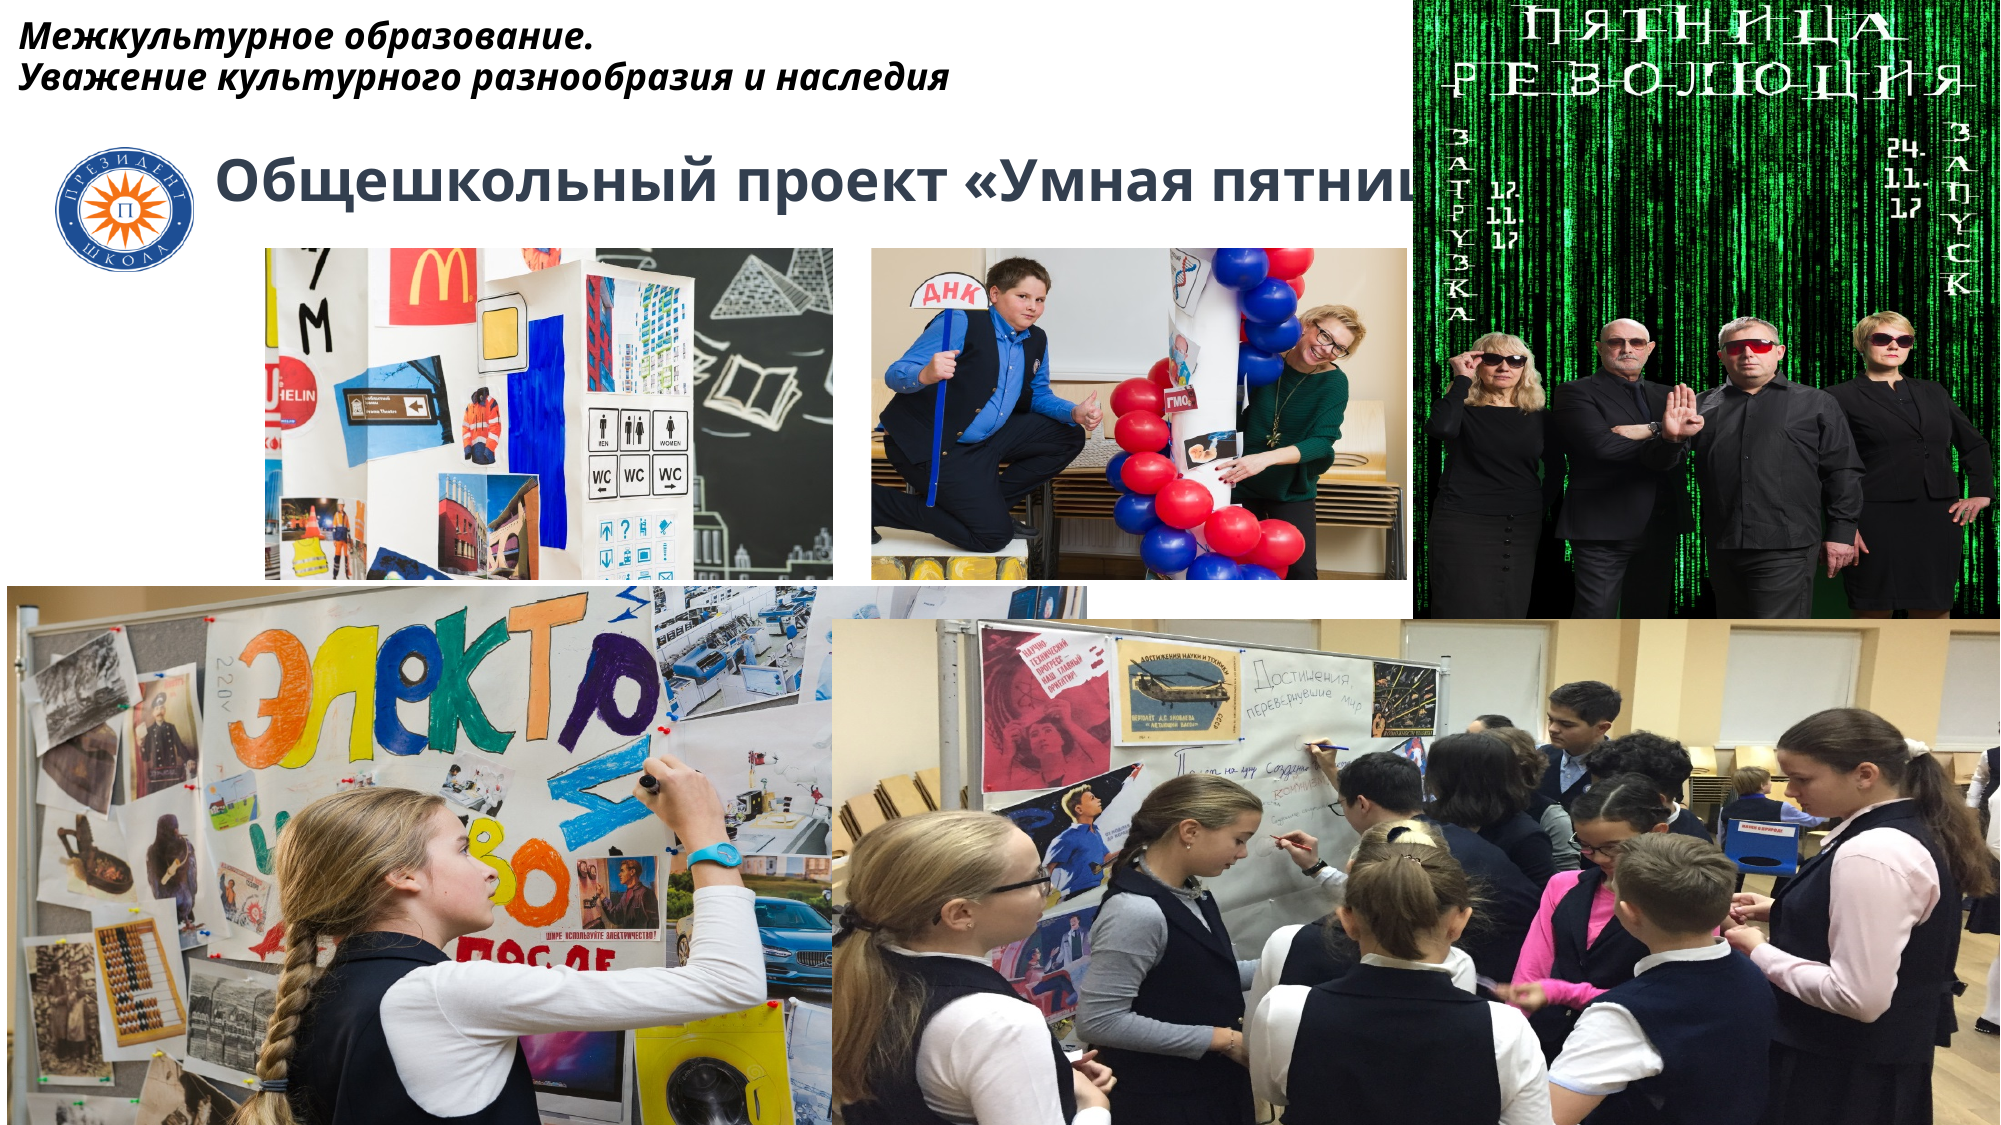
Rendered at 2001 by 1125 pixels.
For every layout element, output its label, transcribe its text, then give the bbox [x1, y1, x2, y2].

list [7, 586, 1087, 1125]
text_box Общешкольный проект «Умная пятница» [207, 128, 1413, 229]
picture [55, 147, 194, 272]
picture [871, 248, 1407, 580]
picture [832, 0, 2000, 1125]
title Межкультурное образование. Уважение культурного разнообразия и наследия [3, 0, 1413, 116]
picture [265, 248, 833, 580]
